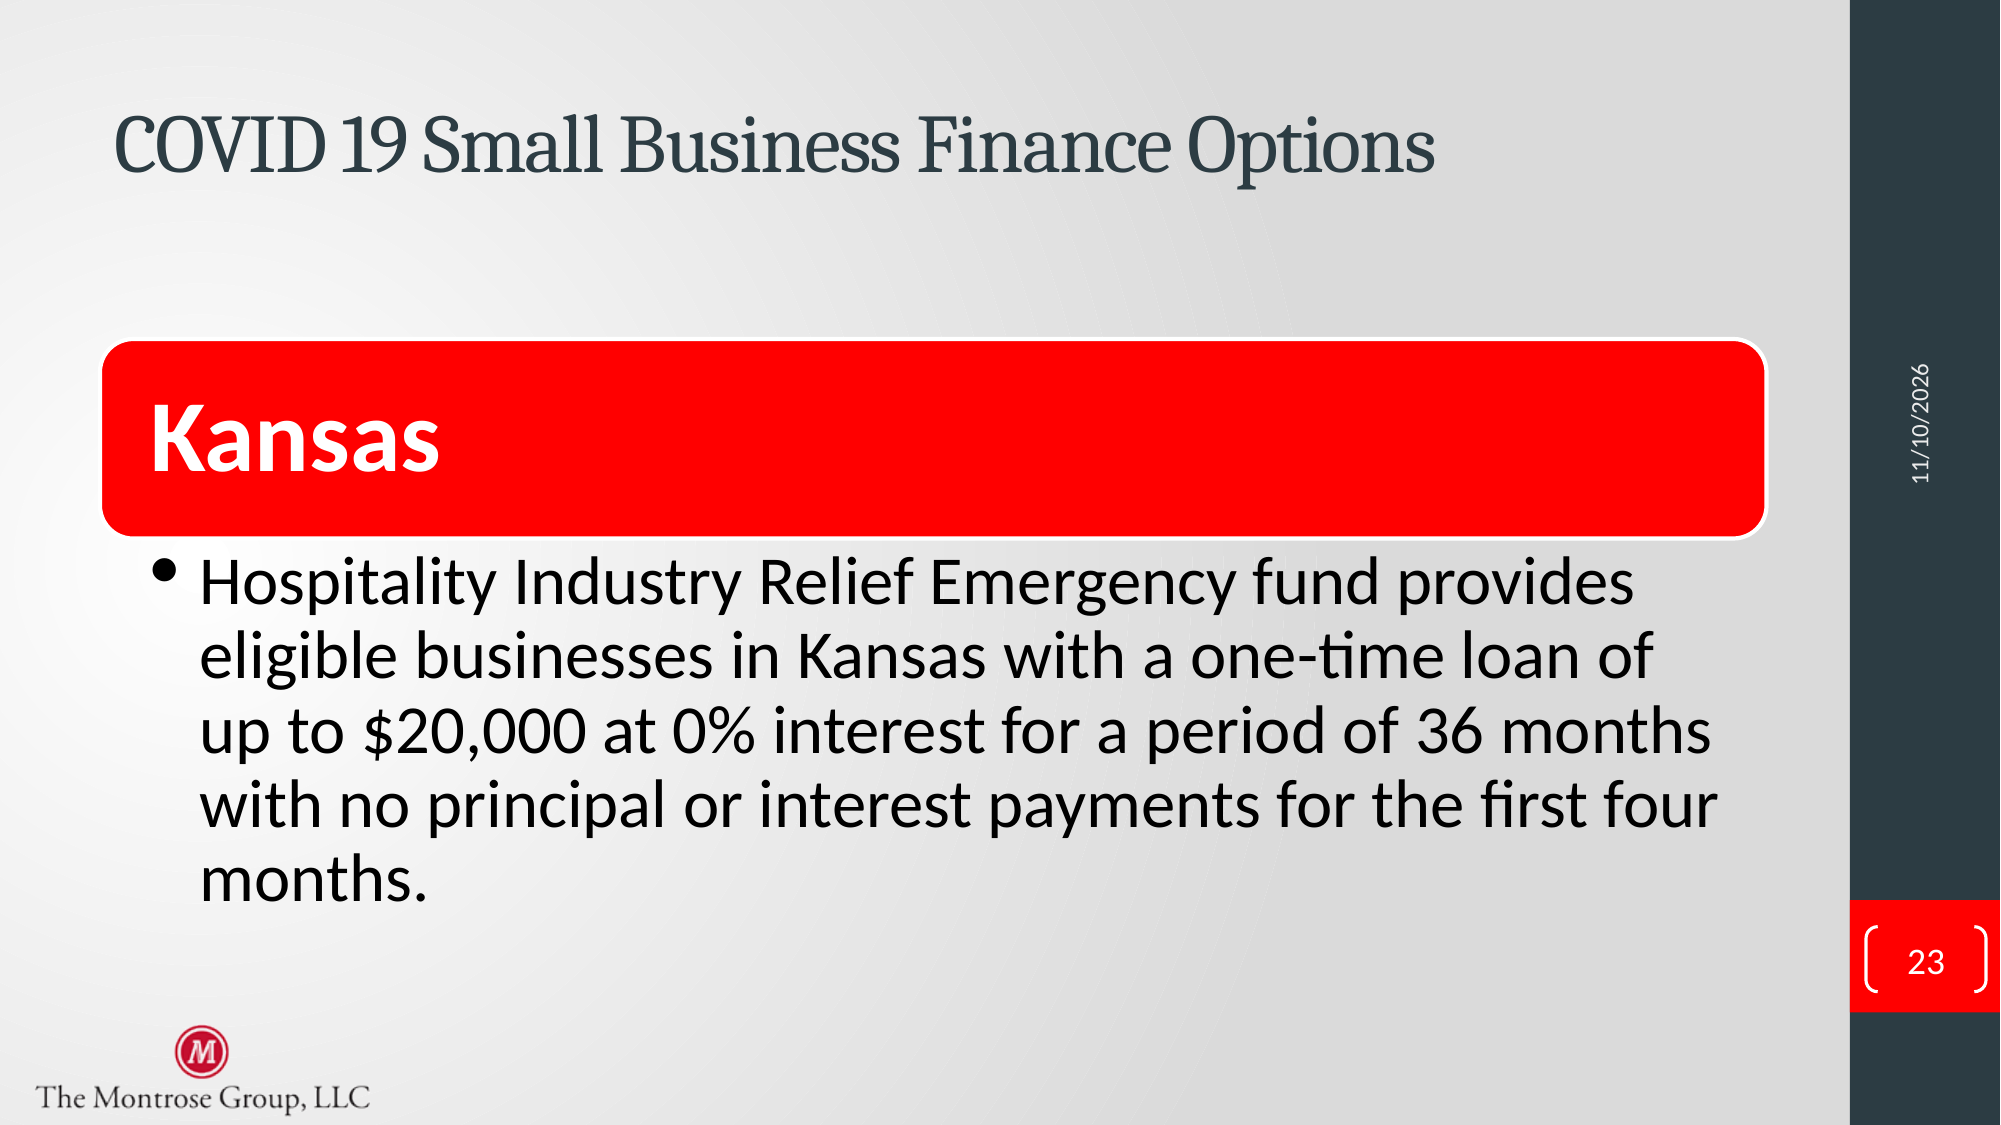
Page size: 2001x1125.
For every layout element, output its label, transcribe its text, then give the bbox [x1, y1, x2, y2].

title COVID 19 Small Business Finance Options [99, 45, 1767, 233]
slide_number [1878, 100, 1959, 501]
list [99, 261, 1768, 1013]
slide_number 23 [1864, 925, 1988, 994]
picture [24, 1010, 469, 1125]
